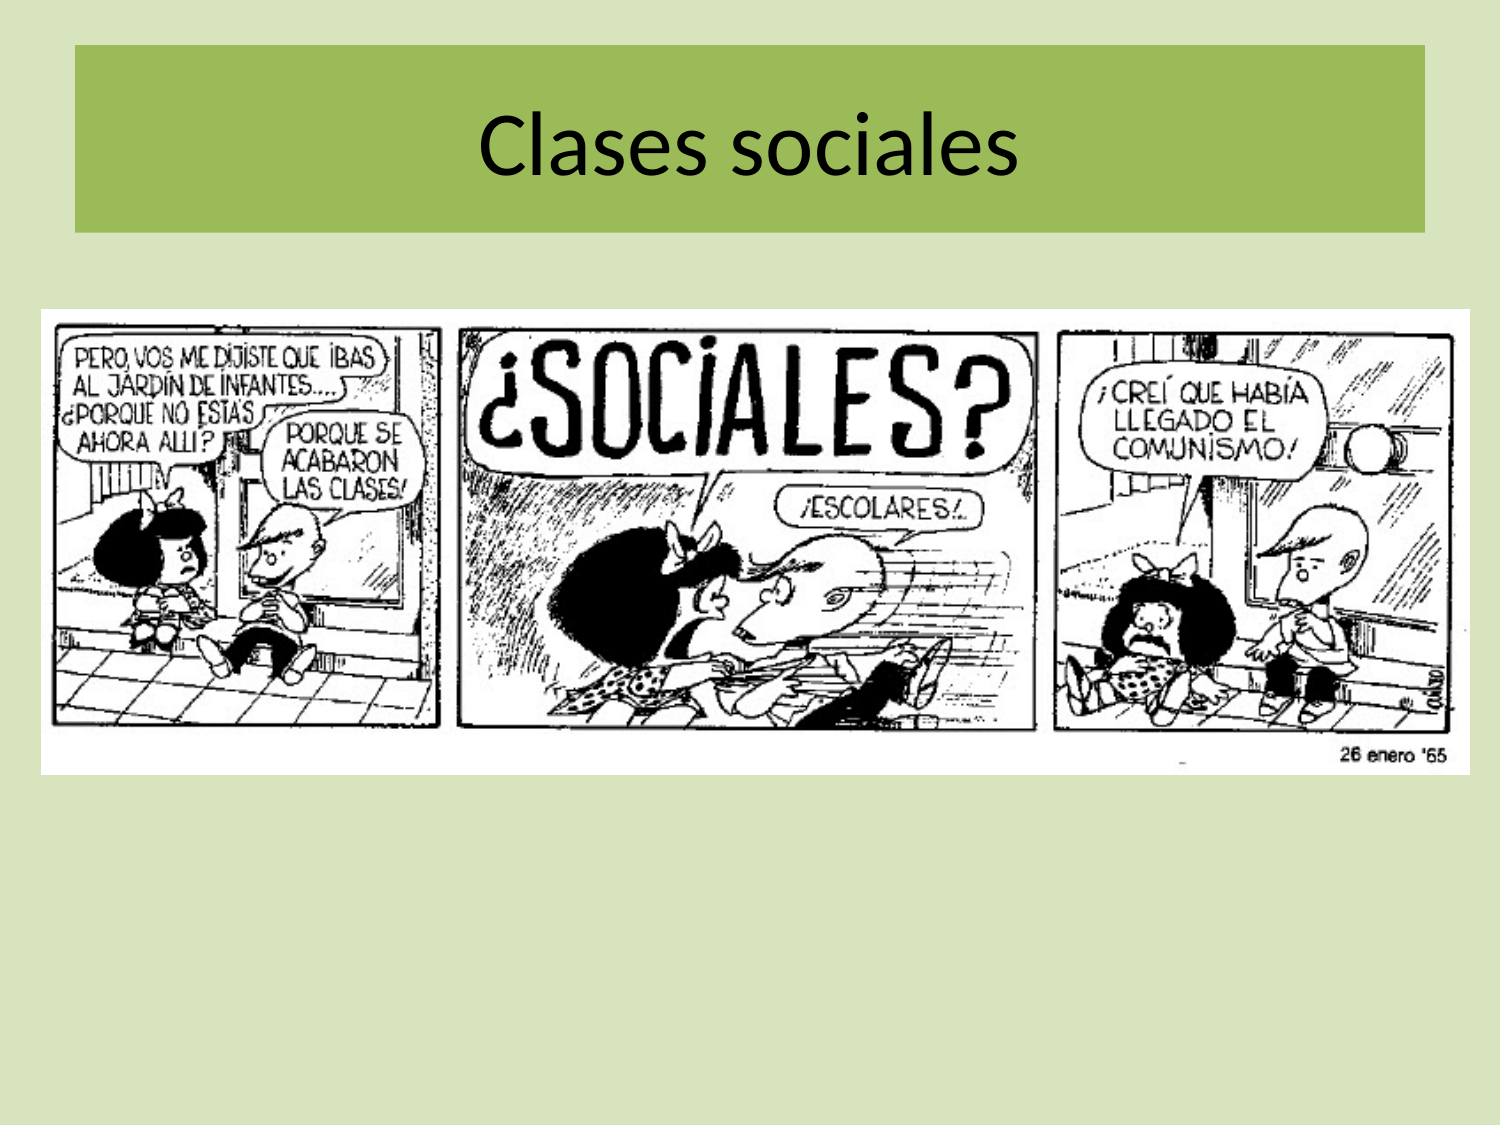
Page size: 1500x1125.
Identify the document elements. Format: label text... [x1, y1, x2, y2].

picture [41, 309, 1470, 776]
title Clases sociales [75, 45, 1425, 233]
